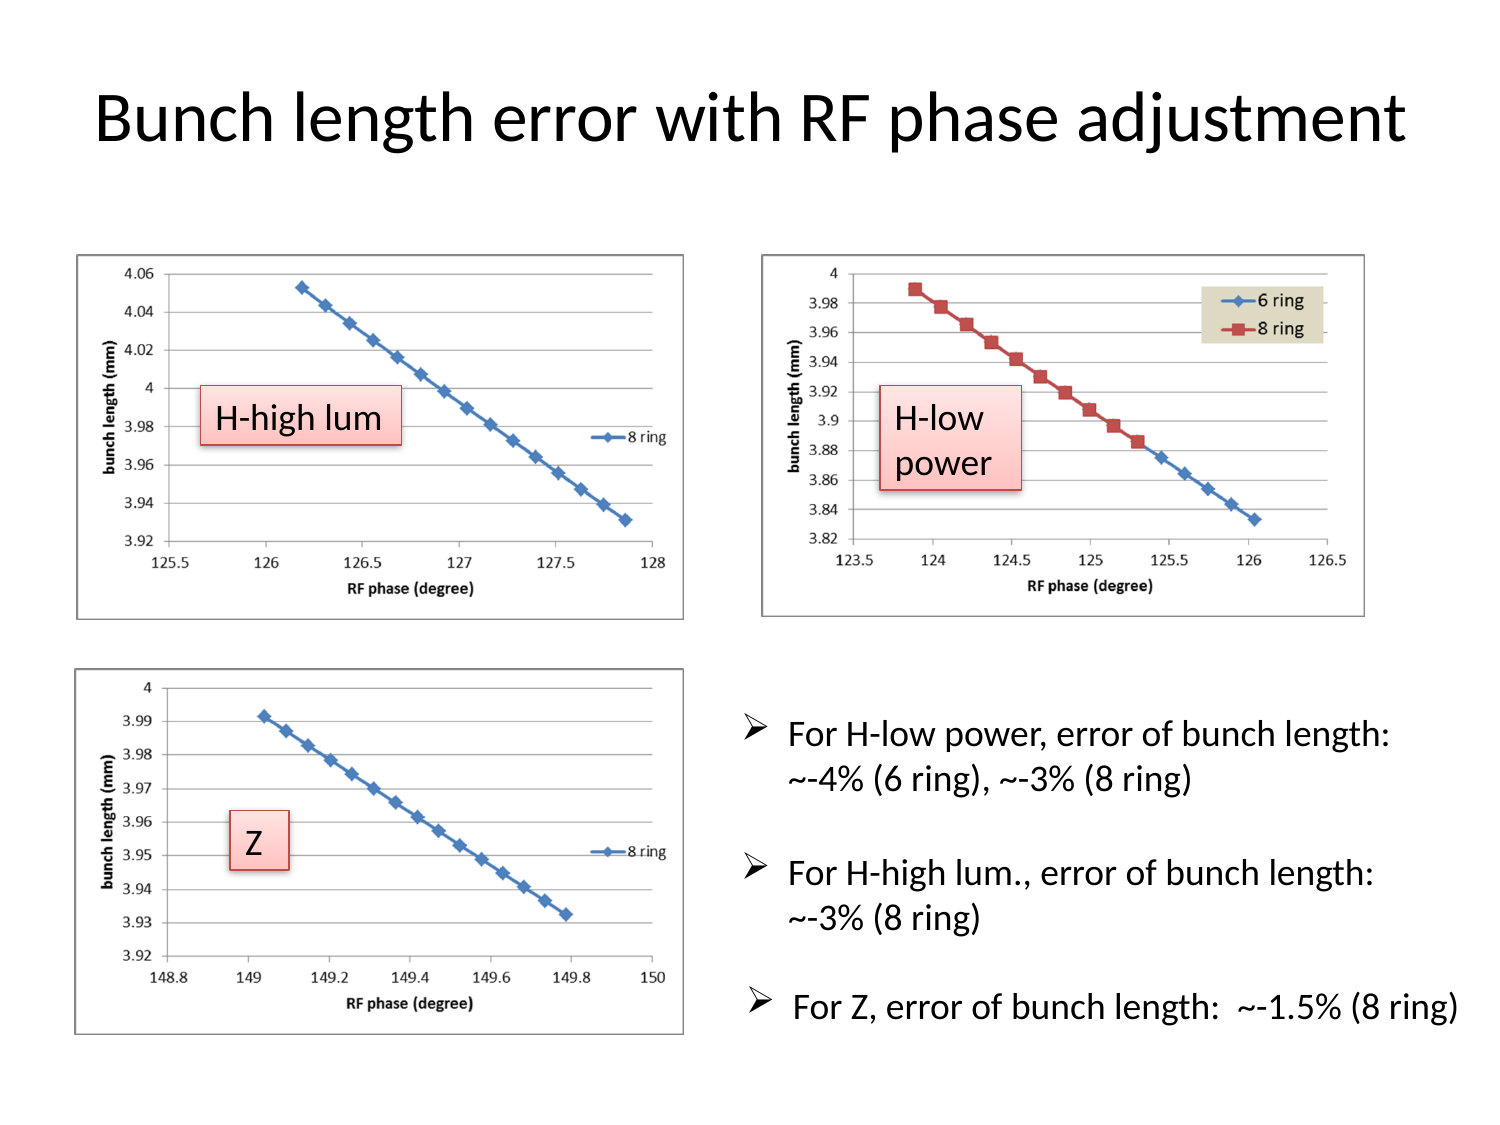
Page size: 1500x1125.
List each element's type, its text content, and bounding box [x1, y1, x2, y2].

title Bunch length error with RF phase adjustment [76, 19, 1427, 207]
picture [76, 254, 684, 620]
picture [73, 668, 684, 1036]
picture [761, 254, 1365, 618]
text_box For Z, error of bunch length: ~-1.5% (8 ring) [731, 974, 1475, 1035]
text_box For H-high lum., error of bunch length: ~-3% (8 ring) [726, 840, 1424, 946]
text_box For H-low power, error of bunch length: ~-4% (6 ring), ~-3% (8 ring) [726, 701, 1424, 806]
